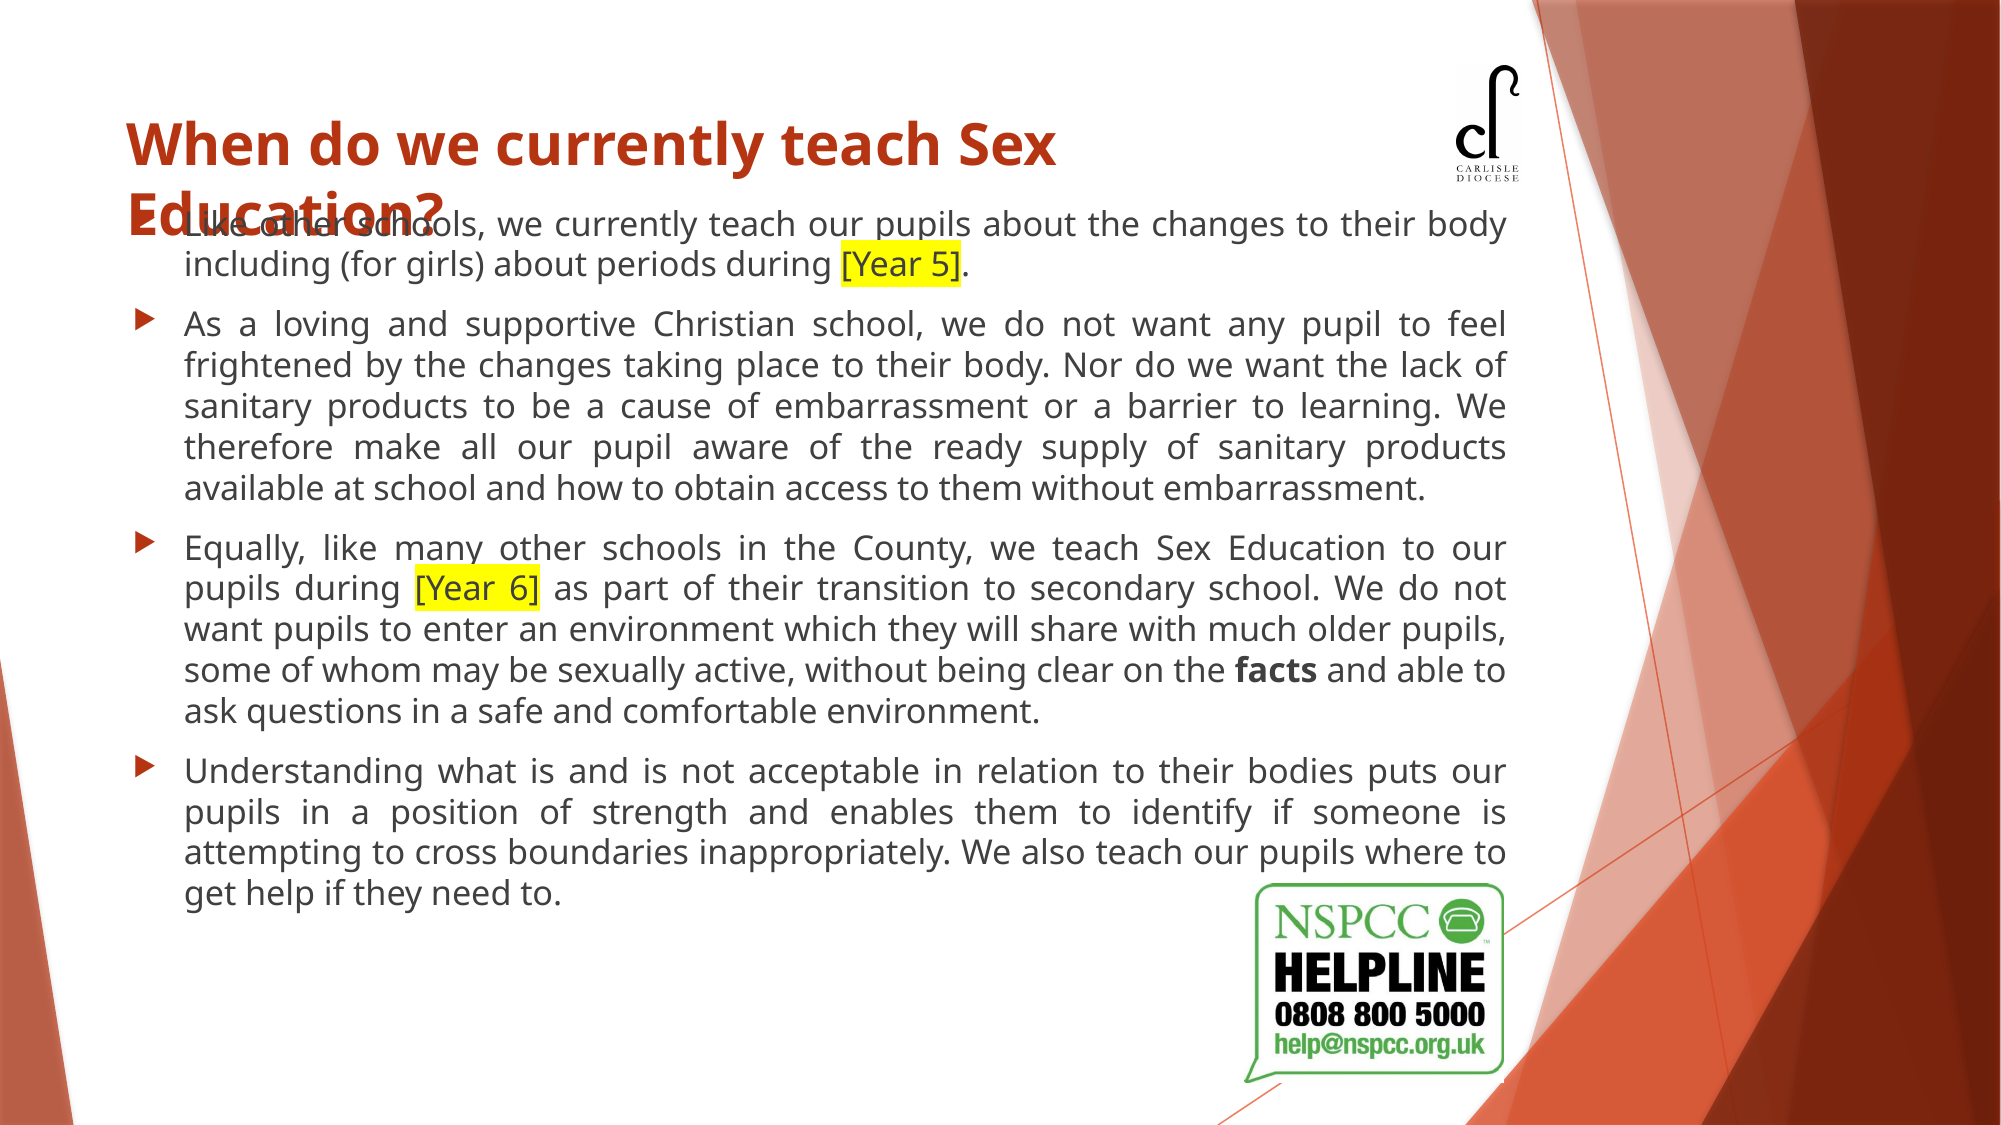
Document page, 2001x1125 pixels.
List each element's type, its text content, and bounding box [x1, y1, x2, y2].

title When do we currently teach Sex Education? [111, 99, 1384, 184]
list Like other schools, we currently teach our pupils about the changes to their body including (for girls) about periods during [Year 5]. As a loving and supportive Christian school, we do not want any pupil to feel frightened by the changes taking place to their body. Nor do we want the lack of sanitary products to be a cause of embarrassment or a barrier to learning. We therefore make all our pupil aware of the ready supply of sanitary products available at school and how to obtain access to them without embarrassment. Equally, like many other schools in the County, we teach Sex Education to our pupils during [Year 6] as part of their transition to secondary school. We do not want pupils to enter an environment which they will share with much older pupils, some of whom may be sexually active, without being clear on the facts and able to ask questions in a safe and comfortable environment. Understanding what is and is not acceptable in relation to their bodies puts our pupils in a position of strength and enables them to identify if someone is attempting to cross boundaries inappropriately. We also teach our pupils where to get help if they need to. [117, 194, 1522, 931]
picture [1455, 65, 1522, 185]
picture [1243, 882, 1504, 1084]
